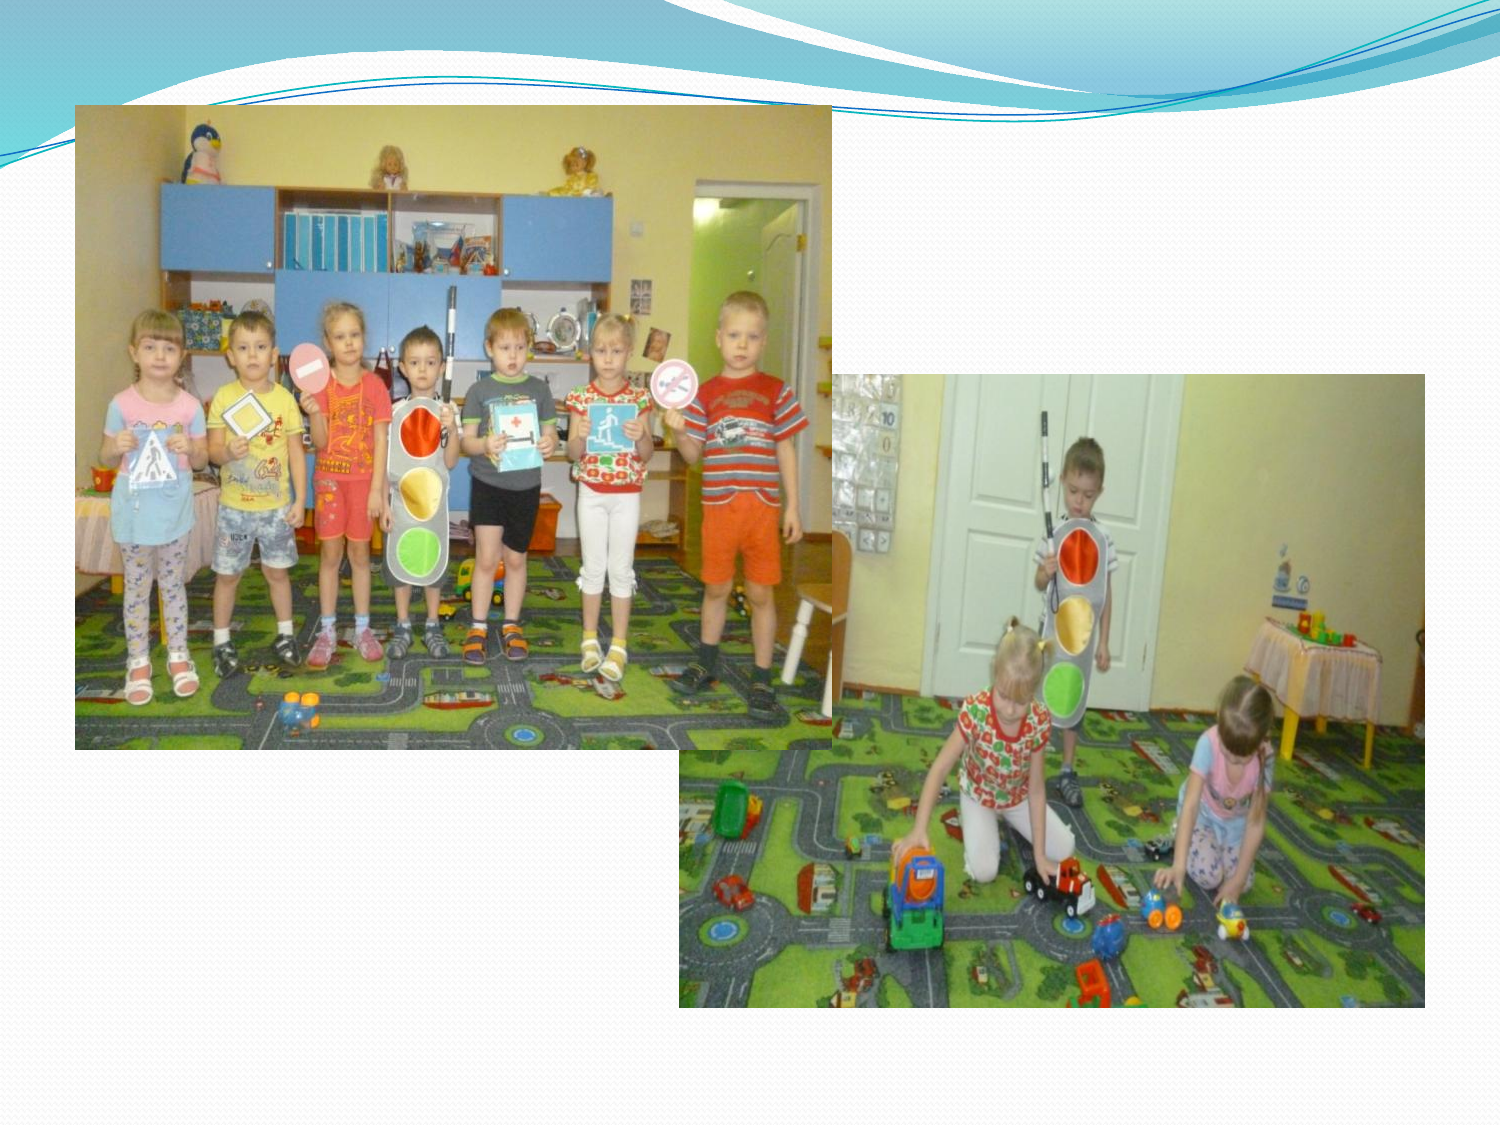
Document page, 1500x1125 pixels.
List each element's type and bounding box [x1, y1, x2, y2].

list [74, 105, 833, 751]
list [679, 374, 1426, 1008]
